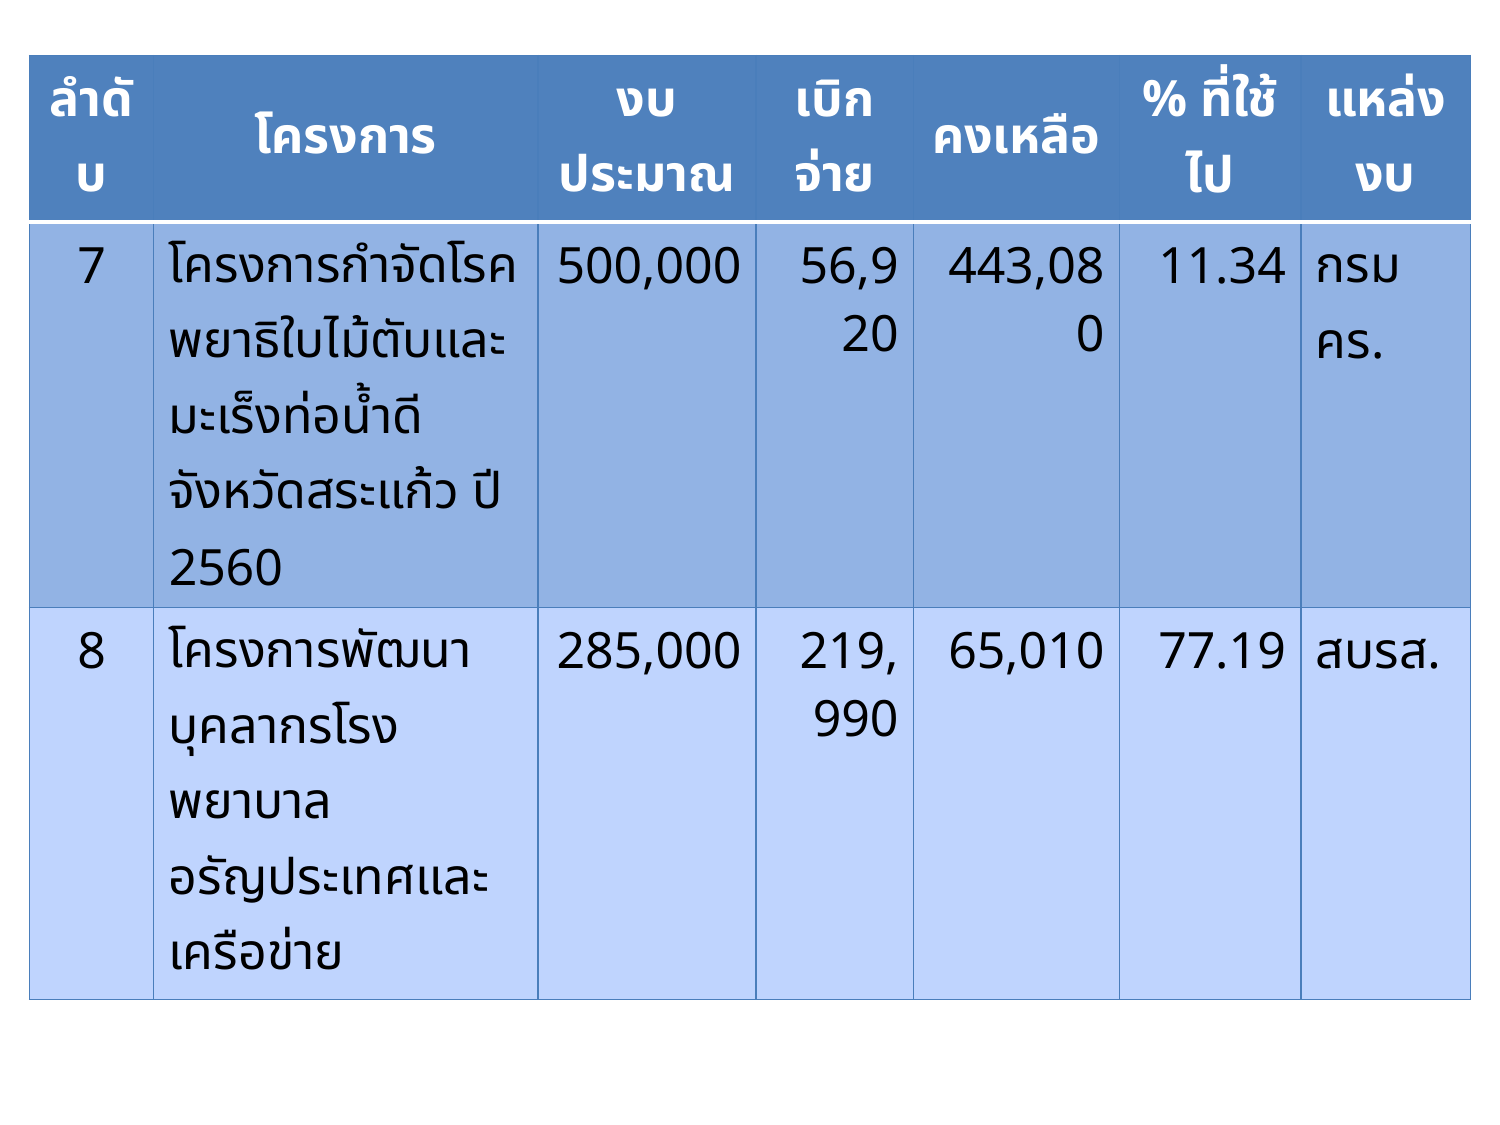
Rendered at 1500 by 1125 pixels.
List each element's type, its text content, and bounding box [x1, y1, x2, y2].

table_cell 8 [30, 608, 153, 999]
table_header ลำดับ [30, 56, 153, 220]
table_cell 56,920 [757, 224, 913, 607]
table_cell 77.19 [1120, 608, 1300, 999]
table_header โครงการ [154, 56, 537, 220]
table_cell 285,000 [539, 608, 755, 999]
table_cell 219,990 [757, 608, 913, 999]
table_header เบิกจ่าย [757, 56, 913, 220]
table_cell กรมคร. [1302, 224, 1470, 607]
table_cell 500,000 [539, 224, 755, 607]
table_header % ที่ใช้ไป [1120, 56, 1300, 220]
table_cell 443,080 [914, 224, 1119, 607]
table_header งบประมาณ [539, 56, 755, 220]
table_cell โครงการพัฒนาบุคลากรโรงพยาบาลอรัญประเทศและเครือข่าย [154, 608, 537, 999]
table_cell 11.34 [1120, 224, 1300, 607]
table_cell โครงการกำจัดโรคพยาธิใบไม้ตับและมะเร็งท่อน้ำดีจังหวัดสระแก้ว ปี 2560 [154, 224, 537, 607]
table_cell 7 [30, 224, 153, 607]
table_cell สบรส. [1302, 608, 1470, 999]
table_header คงเหลือ [914, 56, 1119, 220]
table_header แหล่งงบ [1302, 56, 1470, 220]
table_cell 65,010 [914, 608, 1119, 999]
